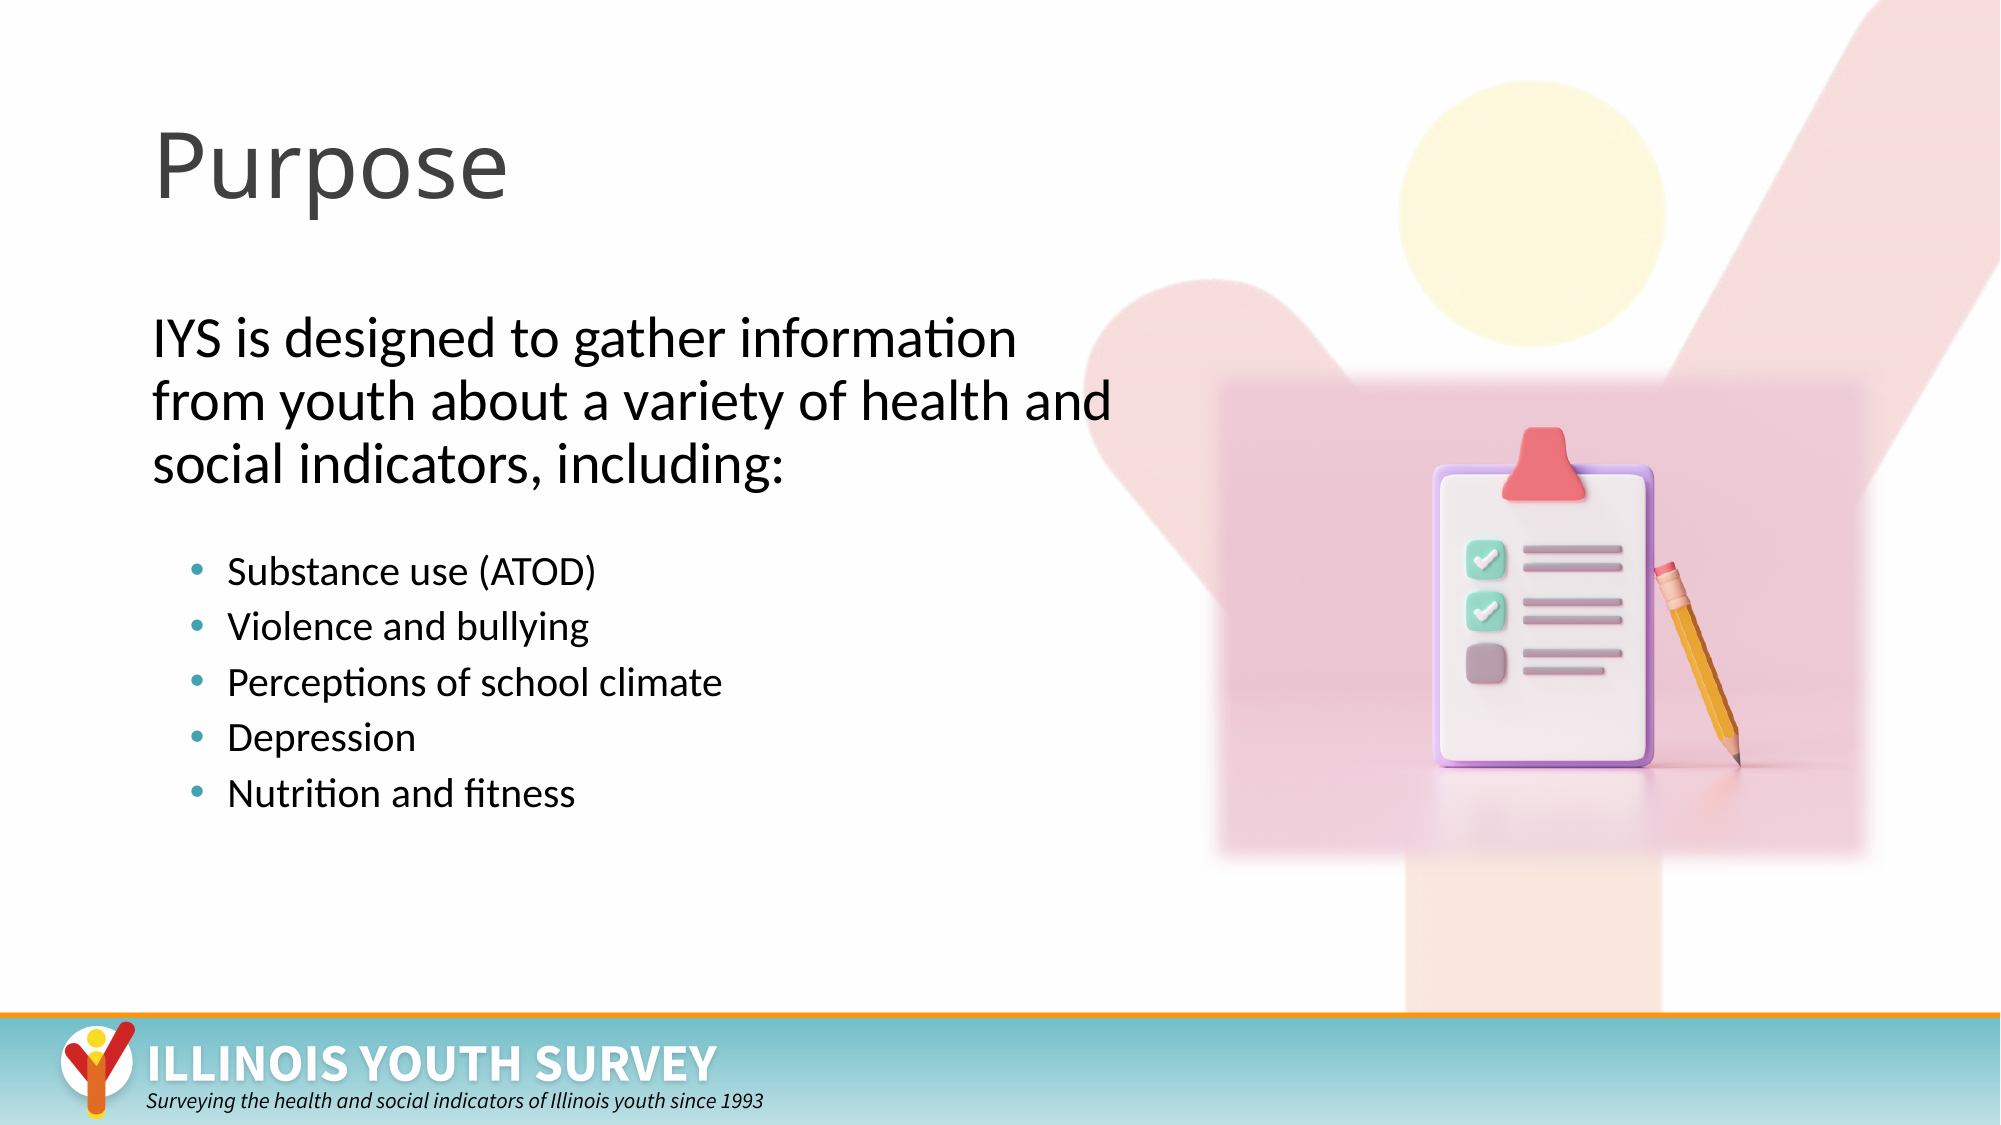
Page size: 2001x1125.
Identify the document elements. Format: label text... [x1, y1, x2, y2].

picture [0, 0, 2001, 1125]
title Purpose [137, 59, 1863, 278]
list IYS is designed to gather information from youth about a variety of health and social indicators, including: Substance use (ATOD) Violence and bullying Perceptions of school climate Depression Nutrition and fitness [137, 299, 1145, 1014]
